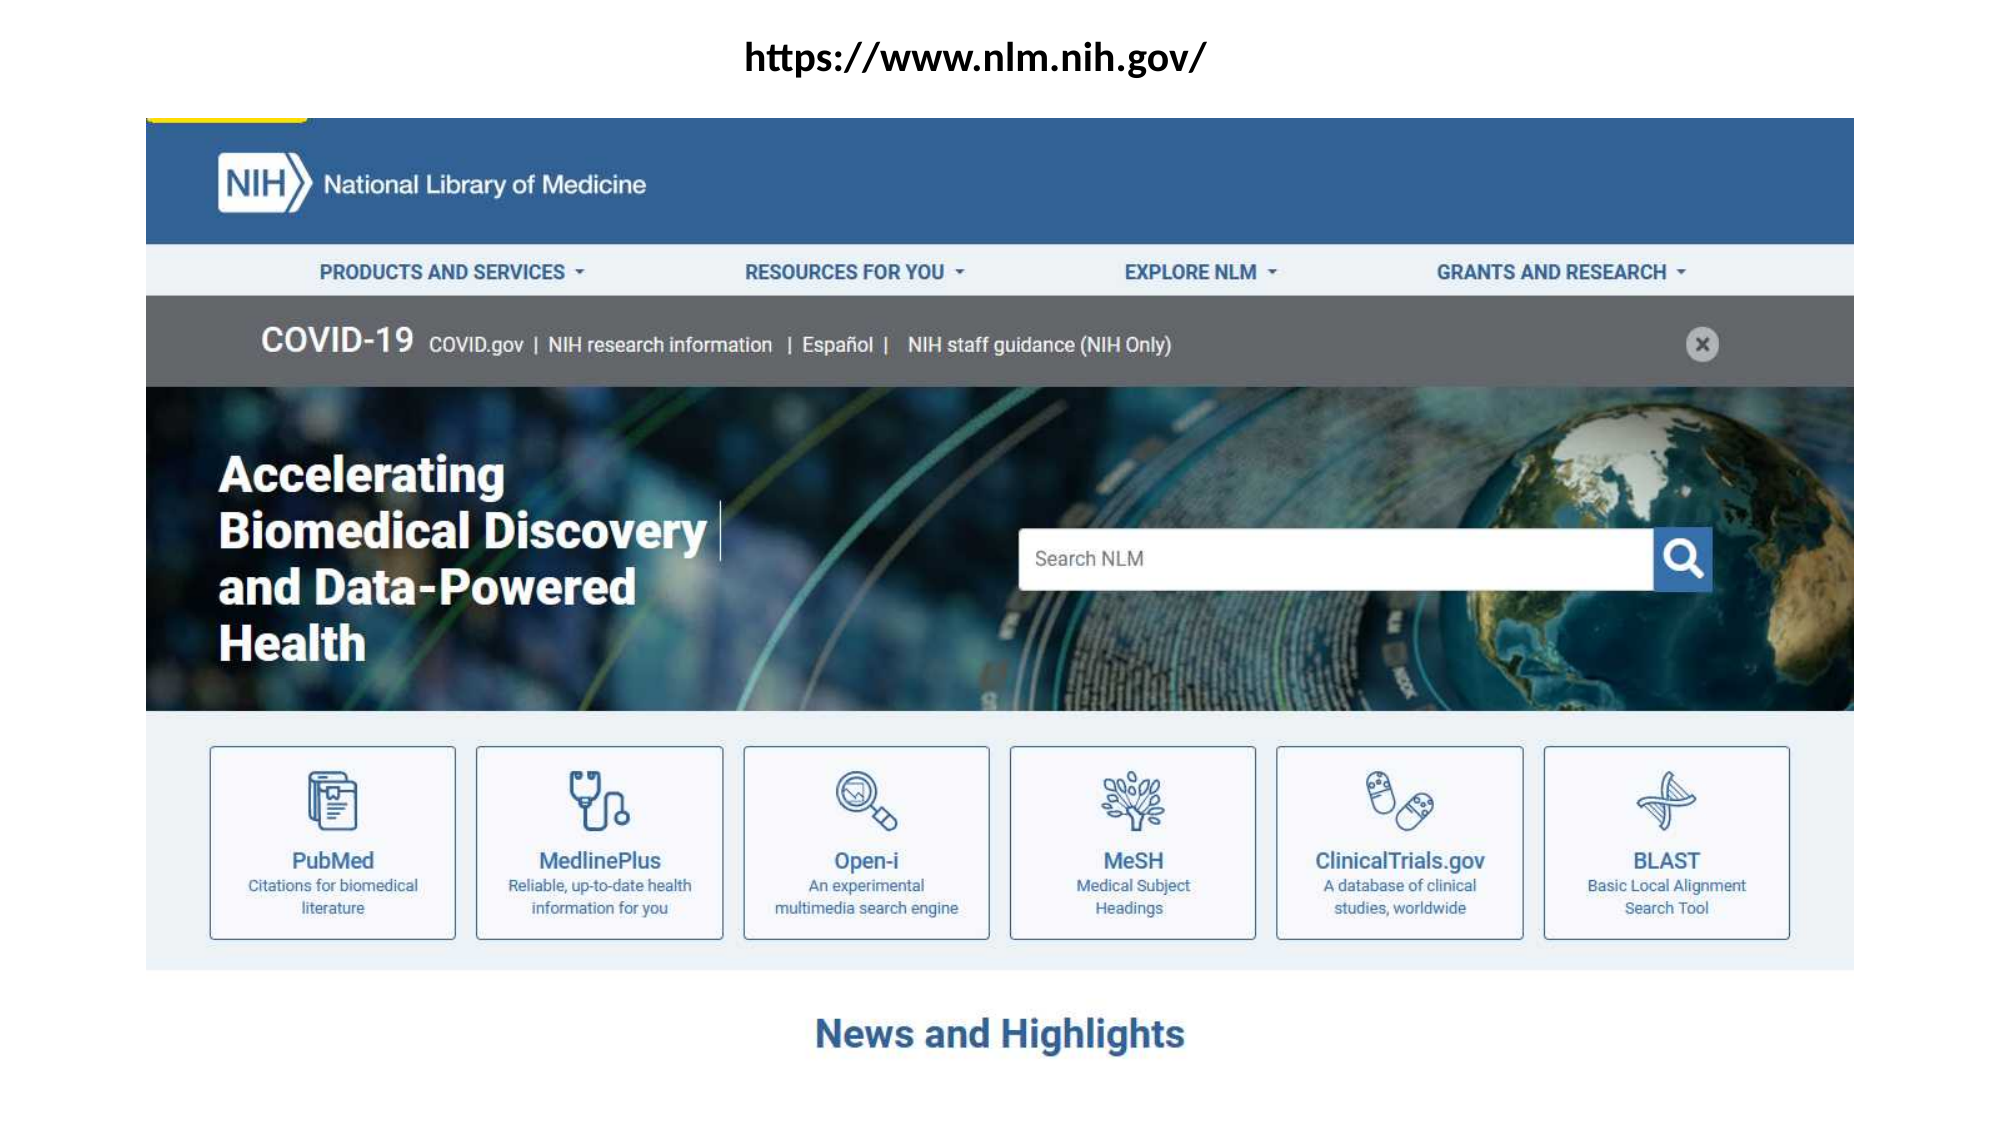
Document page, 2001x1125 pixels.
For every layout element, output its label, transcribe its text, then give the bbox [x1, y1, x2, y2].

picture [146, 118, 1854, 1079]
text_box https://www.nlm.nih.gov/ [729, 21, 1270, 87]
